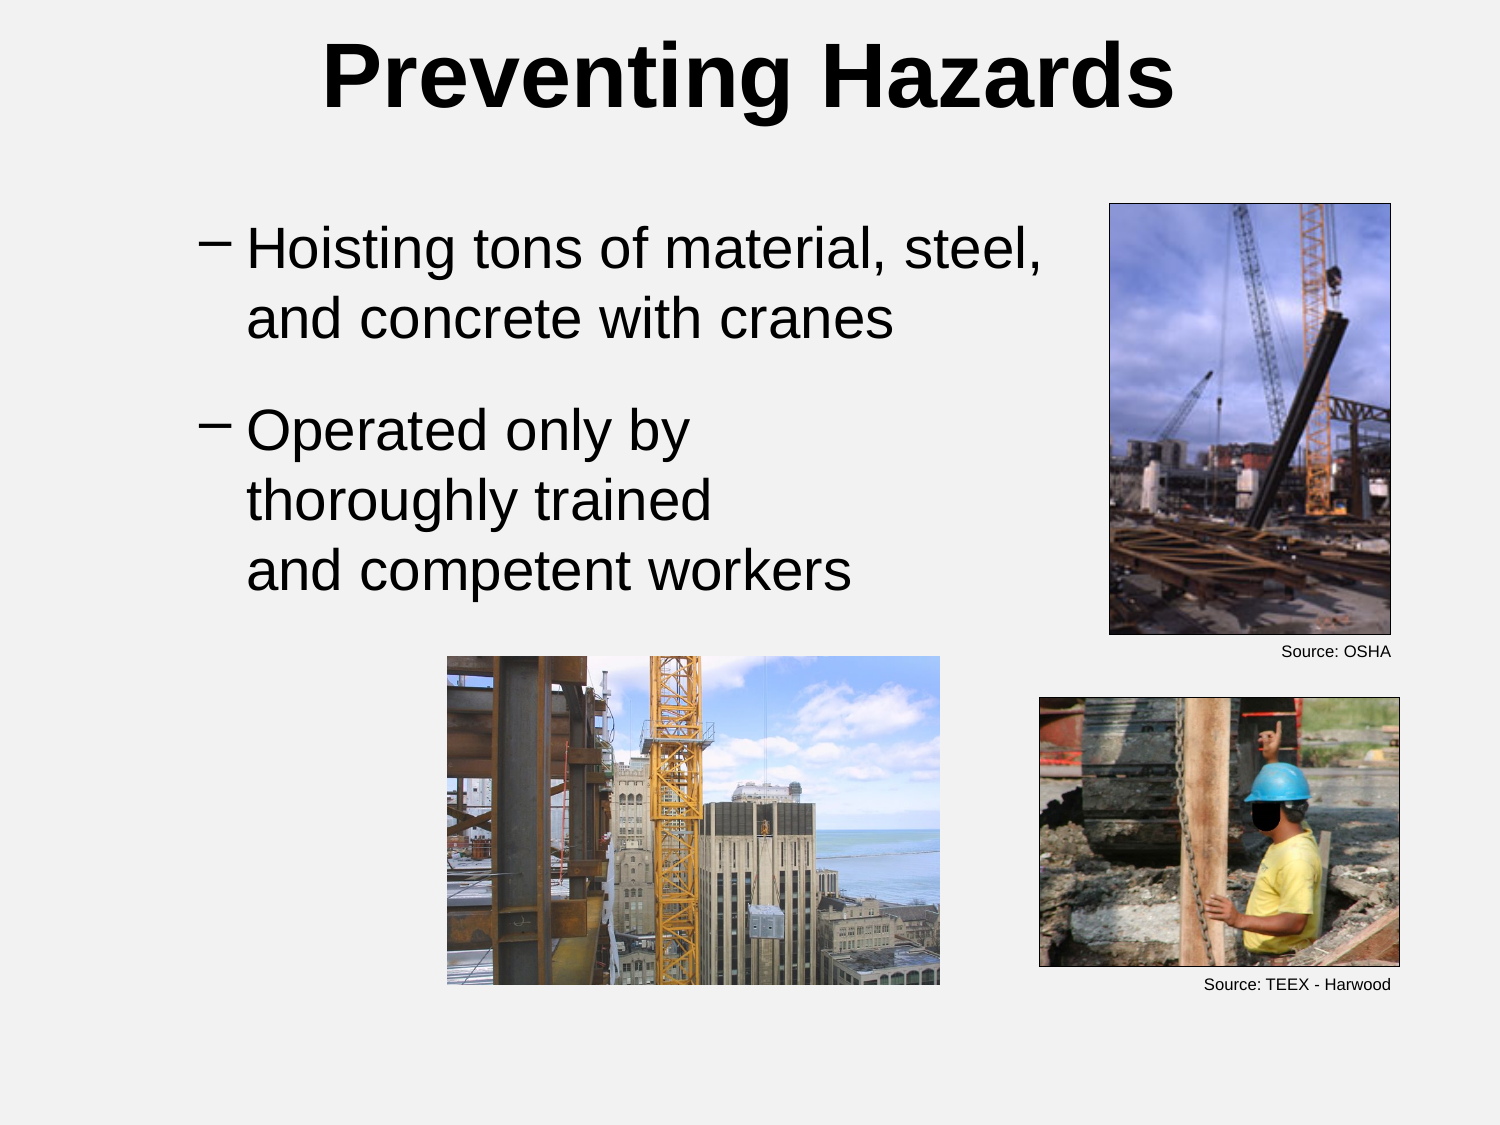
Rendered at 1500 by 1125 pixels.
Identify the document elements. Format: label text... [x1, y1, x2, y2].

picture [447, 656, 940, 985]
picture [1039, 696, 1400, 967]
text_box Source: TEEX - Harwood [956, 966, 1407, 1002]
picture [1109, 203, 1391, 635]
list Hoisting tons of material, steel, and concrete with cranes Operated only by thoroughly trained and competent workers [109, 203, 1110, 691]
title Preventing Hazards [75, 1, 1425, 141]
text_box Source: OSHA [1093, 633, 1407, 668]
